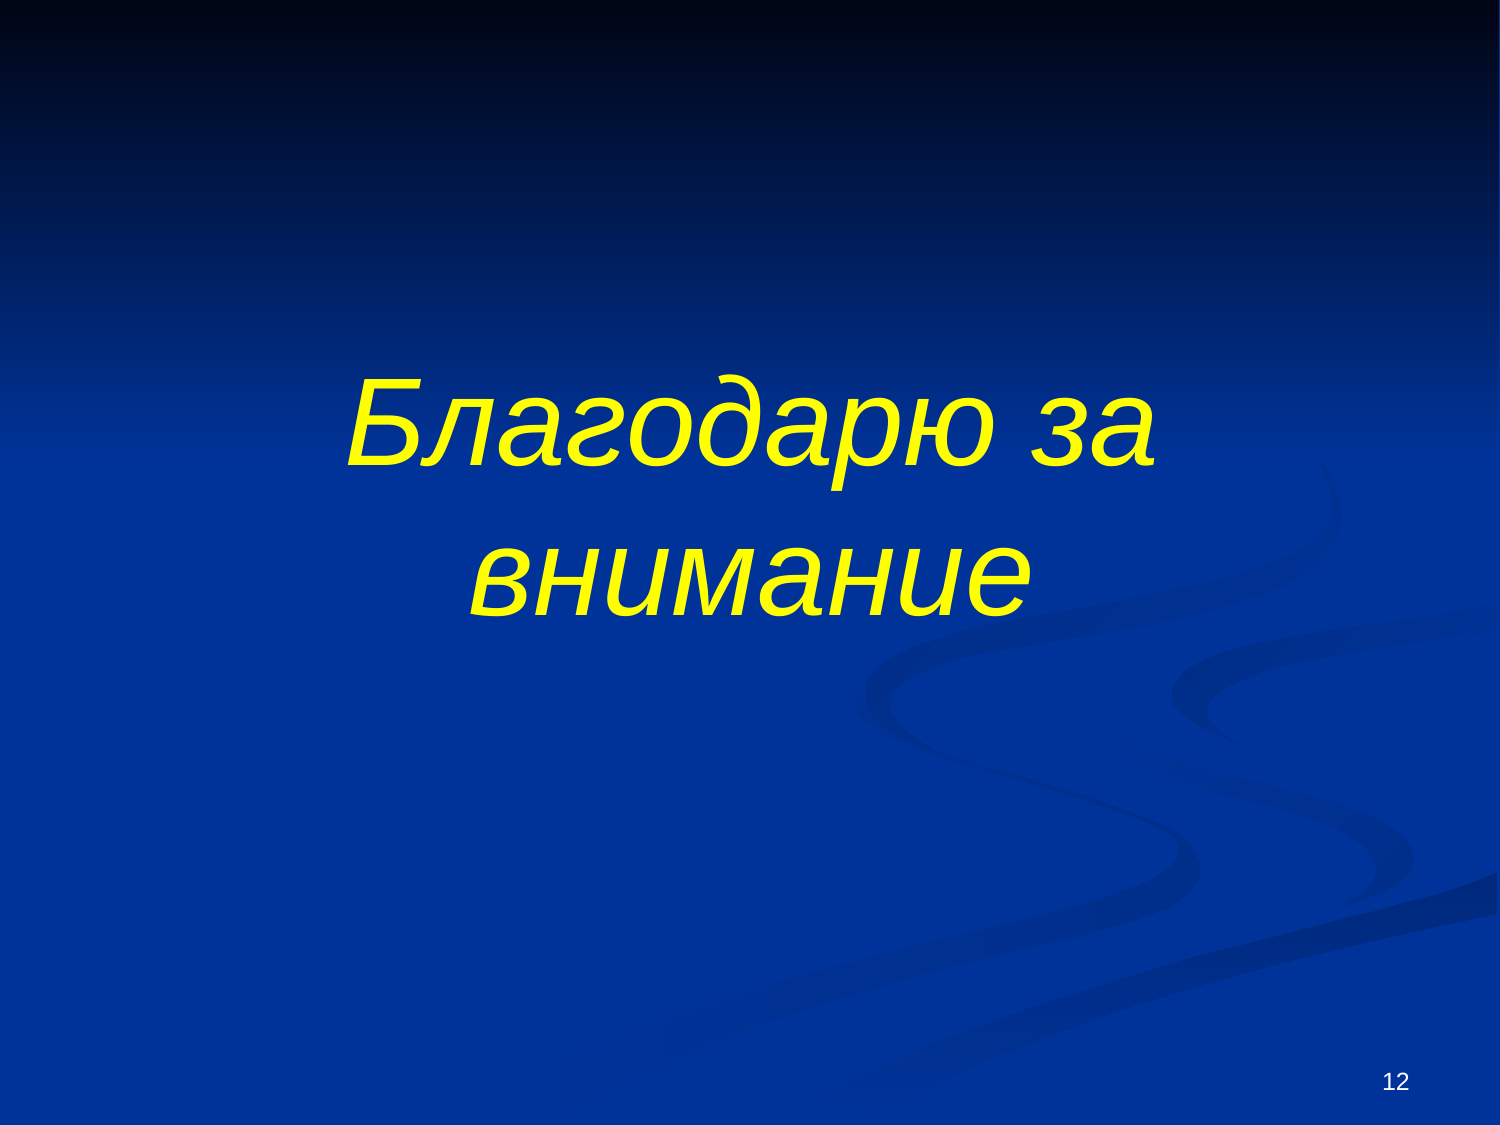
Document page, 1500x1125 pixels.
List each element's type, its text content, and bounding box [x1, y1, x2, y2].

slide_number 12 [1074, 1024, 1426, 1104]
title Благодарю за внимание [76, 396, 1428, 585]
